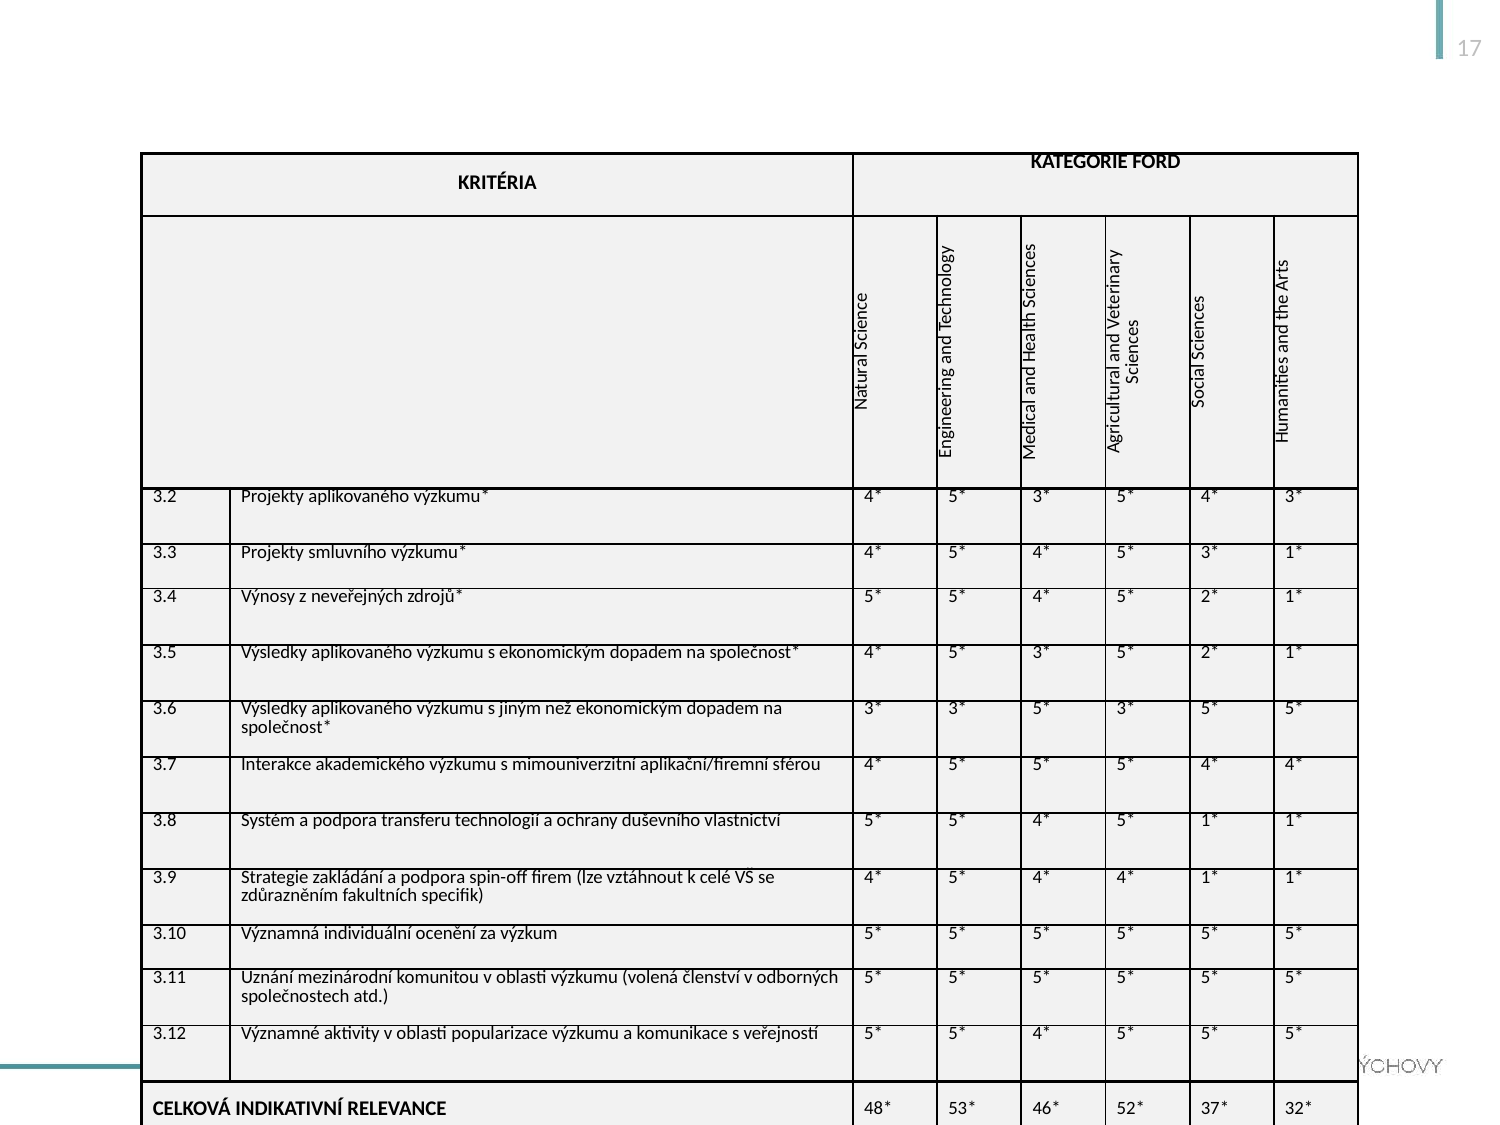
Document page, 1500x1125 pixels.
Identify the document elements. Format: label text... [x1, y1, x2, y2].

table_cell 5* [938, 1026, 1020, 1080]
table_cell 5* [1191, 926, 1273, 968]
table_cell 5* [1106, 758, 1189, 812]
table_cell Natural Science [854, 217, 936, 487]
table_cell 5* [1106, 1026, 1189, 1080]
table_cell Výsledky aplikovaného výzkumu s ekonomickým dopadem na společnost* [231, 646, 852, 700]
table_cell 3.5 [143, 646, 229, 700]
table_cell 37* [1191, 1083, 1273, 1125]
table_cell 1* [1275, 870, 1357, 924]
table_cell Medical and Health Sciences [1022, 217, 1105, 487]
table_cell 3* [1191, 545, 1273, 588]
table_cell Humanities and the Arts [1275, 217, 1357, 487]
table_cell 5* [1022, 758, 1105, 812]
table_cell 5* [1191, 970, 1273, 1025]
table_cell Významné aktivity v oblasti popularizace výzkumu a komunikace s veřejností [231, 1026, 852, 1080]
table_cell 5* [1191, 1026, 1273, 1080]
table_cell 5* [1022, 926, 1105, 968]
table_header KATEGORIE FORD [854, 155, 1357, 215]
table_cell 3.12 [143, 1026, 229, 1080]
table_cell 32* [1275, 1083, 1357, 1125]
table_cell 5* [1106, 646, 1189, 700]
table_cell 3.11 [143, 970, 229, 1025]
table_cell 4* [854, 870, 936, 924]
table_cell 4* [1022, 870, 1105, 924]
table_cell Projekty smluvního výzkumu* [231, 545, 852, 588]
table_cell Social Sciences [1191, 217, 1273, 487]
table_cell Systém a podpora transferu technologií a ochrany duševního vlastnictví [231, 814, 852, 868]
table_cell 4* [854, 545, 936, 588]
table_cell 1* [1191, 814, 1273, 868]
table_cell 1* [1275, 814, 1357, 868]
table_cell 2* [1191, 589, 1273, 644]
table_cell 3.9 [143, 870, 229, 924]
table_cell Významná individuální ocenění za výzkum [231, 926, 852, 968]
table_cell 3.10 [143, 926, 229, 968]
table_cell Projekty aplikovaného výzkumu* [231, 490, 852, 543]
table_cell 5* [1106, 589, 1189, 644]
table_cell 5* [1106, 814, 1189, 868]
table_cell [143, 217, 852, 487]
table_cell Výnosy z neveřejných zdrojů* [231, 589, 852, 644]
table_cell 5* [854, 926, 936, 968]
table_cell 4* [1022, 1026, 1105, 1080]
table_cell 5* [938, 970, 1020, 1025]
table_cell Interakce akademického výzkumu s mimouniverzitní aplikační/firemní sférou [231, 758, 852, 812]
table_cell 1* [1275, 646, 1357, 700]
table_cell 3* [1022, 490, 1105, 543]
picture [0, 0, 1500, 1125]
table_cell 3.6 [143, 702, 229, 756]
table_cell 4* [1275, 758, 1357, 812]
table_cell 5* [938, 814, 1020, 868]
table_cell 5* [1275, 702, 1357, 756]
table_cell 5* [938, 490, 1020, 543]
table_cell 5* [1275, 926, 1357, 968]
table_cell 5* [1106, 490, 1189, 543]
table_cell Strategie zakládání a podpora spin-off firem (lze vztáhnout k celé VŠ se zdůrazněním fakultních specifik) [231, 870, 852, 924]
table_cell 5* [1106, 545, 1189, 588]
table_cell 4* [1022, 589, 1105, 644]
slide_number 17 [1438, 16, 1500, 77]
table_cell 5* [854, 970, 936, 1025]
table_cell 4* [854, 490, 936, 543]
table_cell 4* [854, 646, 936, 700]
table_cell 3* [854, 702, 936, 756]
table_cell 5* [1022, 970, 1105, 1025]
table_cell 5* [938, 758, 1020, 812]
table_cell 5* [938, 926, 1020, 968]
table_cell 5* [938, 589, 1020, 644]
table_cell 52* [1106, 1083, 1189, 1125]
table_cell 5* [938, 545, 1020, 588]
table_cell 4* [1106, 870, 1189, 924]
table_cell 5* [1275, 970, 1357, 1025]
table_cell 5* [1275, 1026, 1357, 1080]
table_cell 3.3 [143, 545, 229, 588]
table_cell 4* [1191, 758, 1273, 812]
table_cell 5* [938, 646, 1020, 700]
table_cell Agricultural and Veterinary Sciences [1106, 217, 1189, 487]
table_cell 3.8 [143, 814, 229, 868]
table_cell 5* [1106, 970, 1189, 1025]
table_header KRITÉRIA [143, 155, 852, 215]
table_cell 5* [854, 814, 936, 868]
table_cell Uznání mezinárodní komunitou v oblasti výzkumu (volená členství v odborných společnostech atd.) [231, 970, 852, 1025]
table_cell 4* [1022, 545, 1105, 588]
table_cell 1* [1275, 545, 1357, 588]
table_cell 1* [1191, 870, 1273, 924]
table_cell Výsledky aplikovaného výzkumu s jiným než ekonomickým dopadem na společnost* [231, 702, 852, 756]
table_cell 3* [938, 702, 1020, 756]
table_cell 5* [938, 870, 1020, 924]
table_cell 3* [1022, 646, 1105, 700]
table_cell CELKOVÁ INDIKATIVNÍ RELEVANCE [143, 1083, 852, 1125]
table_cell 2* [1191, 646, 1273, 700]
table_cell 53* [938, 1083, 1020, 1125]
table_cell 3* [1106, 702, 1189, 756]
table_cell 5* [854, 1026, 936, 1080]
table_cell 3.7 [143, 758, 229, 812]
table_cell Engineering and Technology [938, 217, 1020, 487]
table_cell 5* [1191, 702, 1273, 756]
table_cell 4* [854, 758, 936, 812]
table_cell 1* [1275, 589, 1357, 644]
table_cell 3.4 [143, 589, 229, 644]
table_cell 5* [1022, 702, 1105, 756]
table_cell 4* [1022, 814, 1105, 868]
table_cell 3.2 [143, 490, 229, 543]
table_cell 5* [1106, 926, 1189, 968]
table_cell 4* [1191, 490, 1273, 543]
table_cell 48* [854, 1083, 936, 1125]
table_cell 3* [1275, 490, 1357, 543]
table_cell 46* [1022, 1083, 1105, 1125]
table_cell 5* [854, 589, 936, 644]
